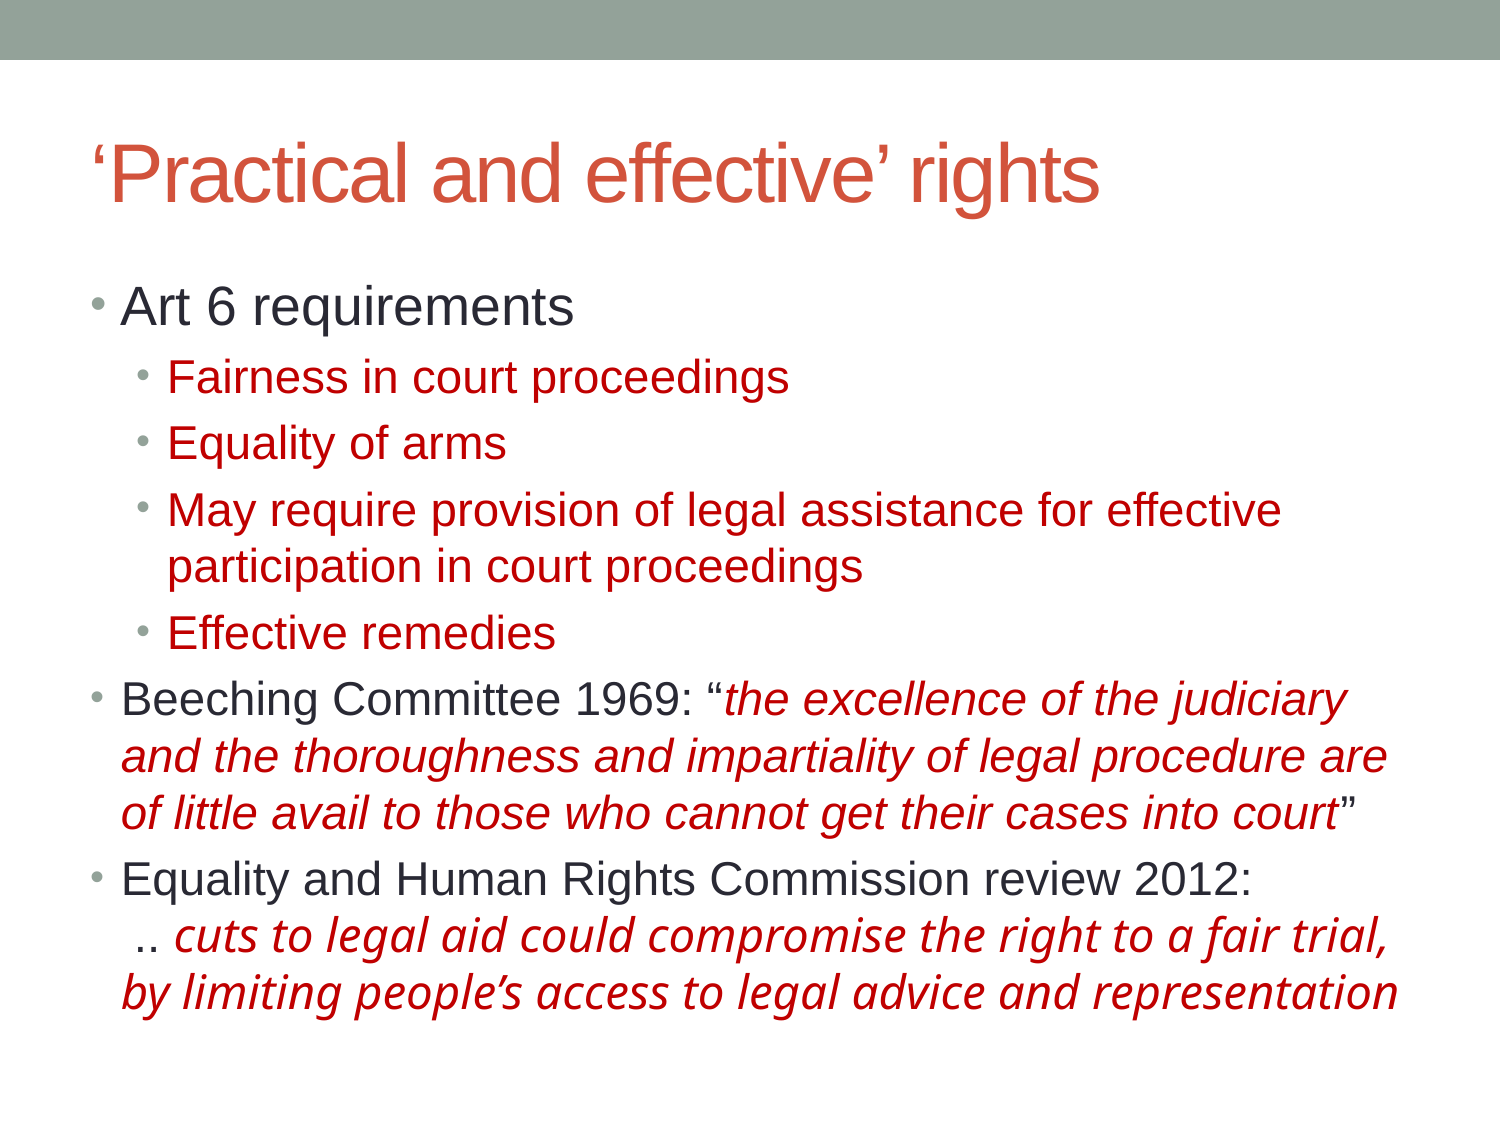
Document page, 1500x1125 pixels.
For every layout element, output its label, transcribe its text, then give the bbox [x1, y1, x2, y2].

list Art 6 requirements Fairness in court proceedings Equality of arms May require provision of legal assistance for effective participation in court proceedings Effective remedies Beeching Committee 1969: “the excellence of the judiciary and the thoroughness and impartiality of legal procedure are of little avail to those who cannot get their cases into court” Equality and Human Rights Commission review 2012: .. cuts to legal aid could compromise the right to a fair trial, by limiting people’s access to legal advice and representation [75, 262, 1425, 1063]
title ‘Practical and effective’ rights [75, 87, 1425, 250]
